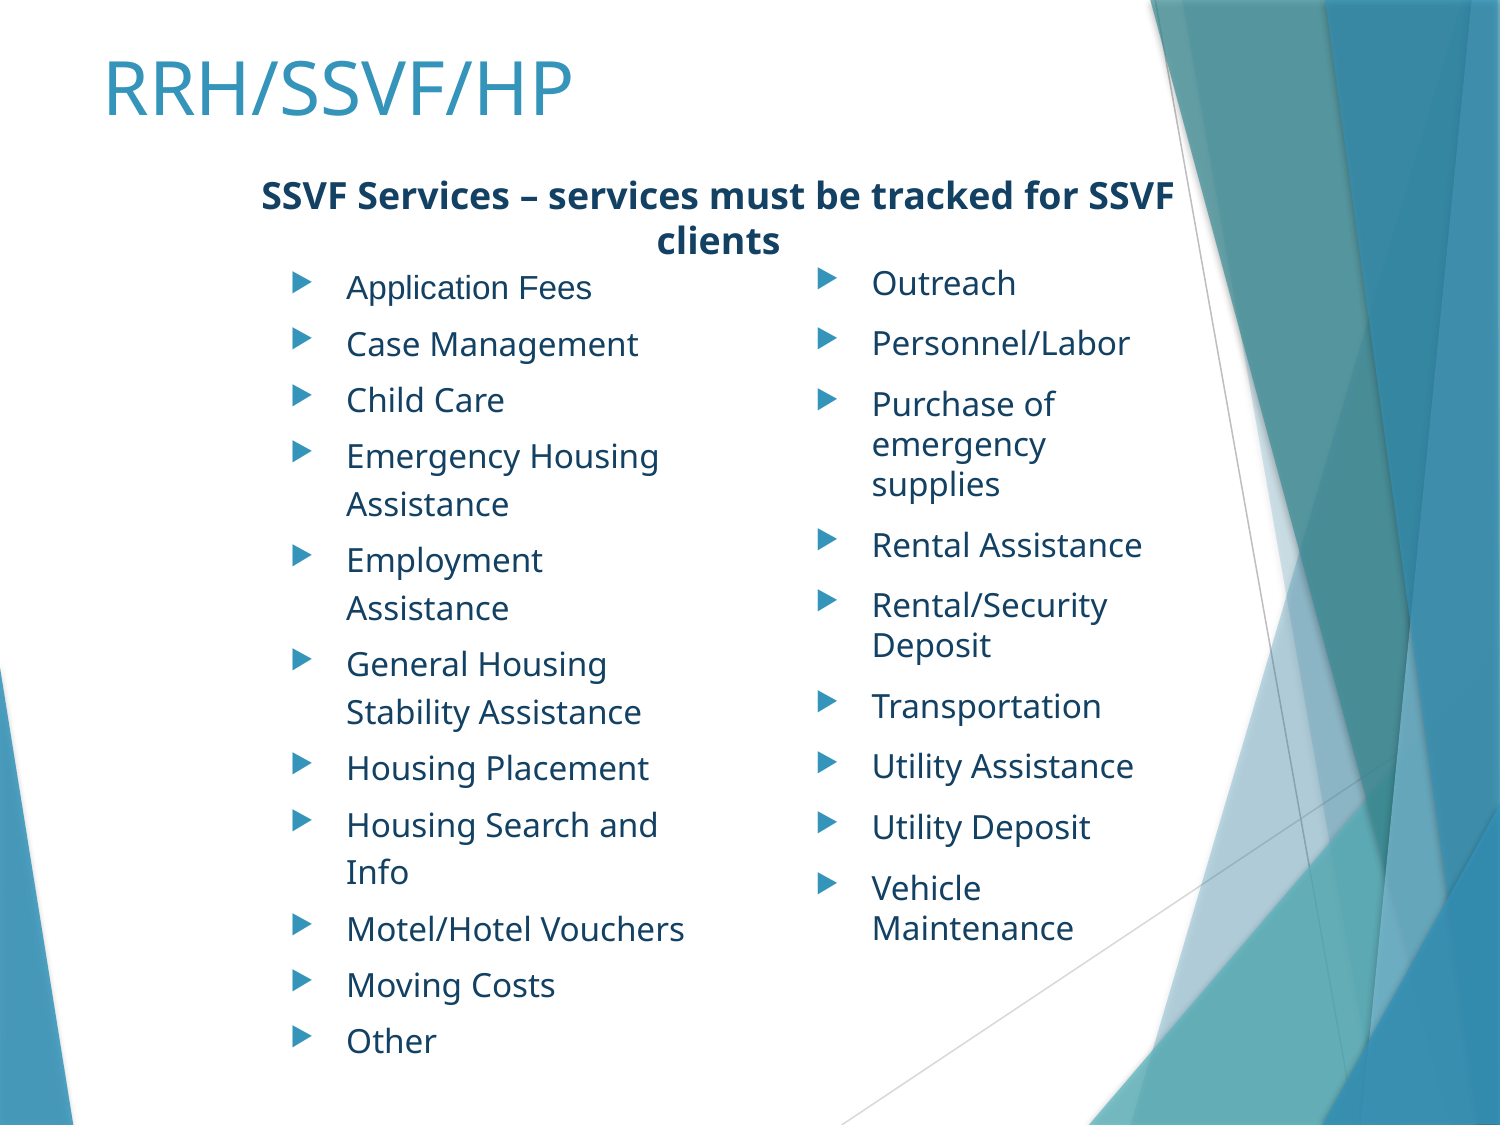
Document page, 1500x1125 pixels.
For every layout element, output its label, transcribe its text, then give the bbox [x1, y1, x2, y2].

text_box Application Fees Case Management Child Care Emergency Housing Assistance Employment Assistance General Housing Stability Assistance Housing Placement Housing Search and Info Motel/Hotel Vouchers Moving Costs Other [274, 310, 725, 1086]
title RRH/SSVF/HP [87, 32, 1129, 250]
text_box SSVF Services – services must be tracked for SSVF clients [187, 164, 1250, 310]
list Outreach Personnel/Labor Purchase of emergency supplies Rental Assistance Rental/Security Deposit Transportation Utility Assistance Utility Deposit Vehicle Maintenance [800, 310, 1176, 1072]
